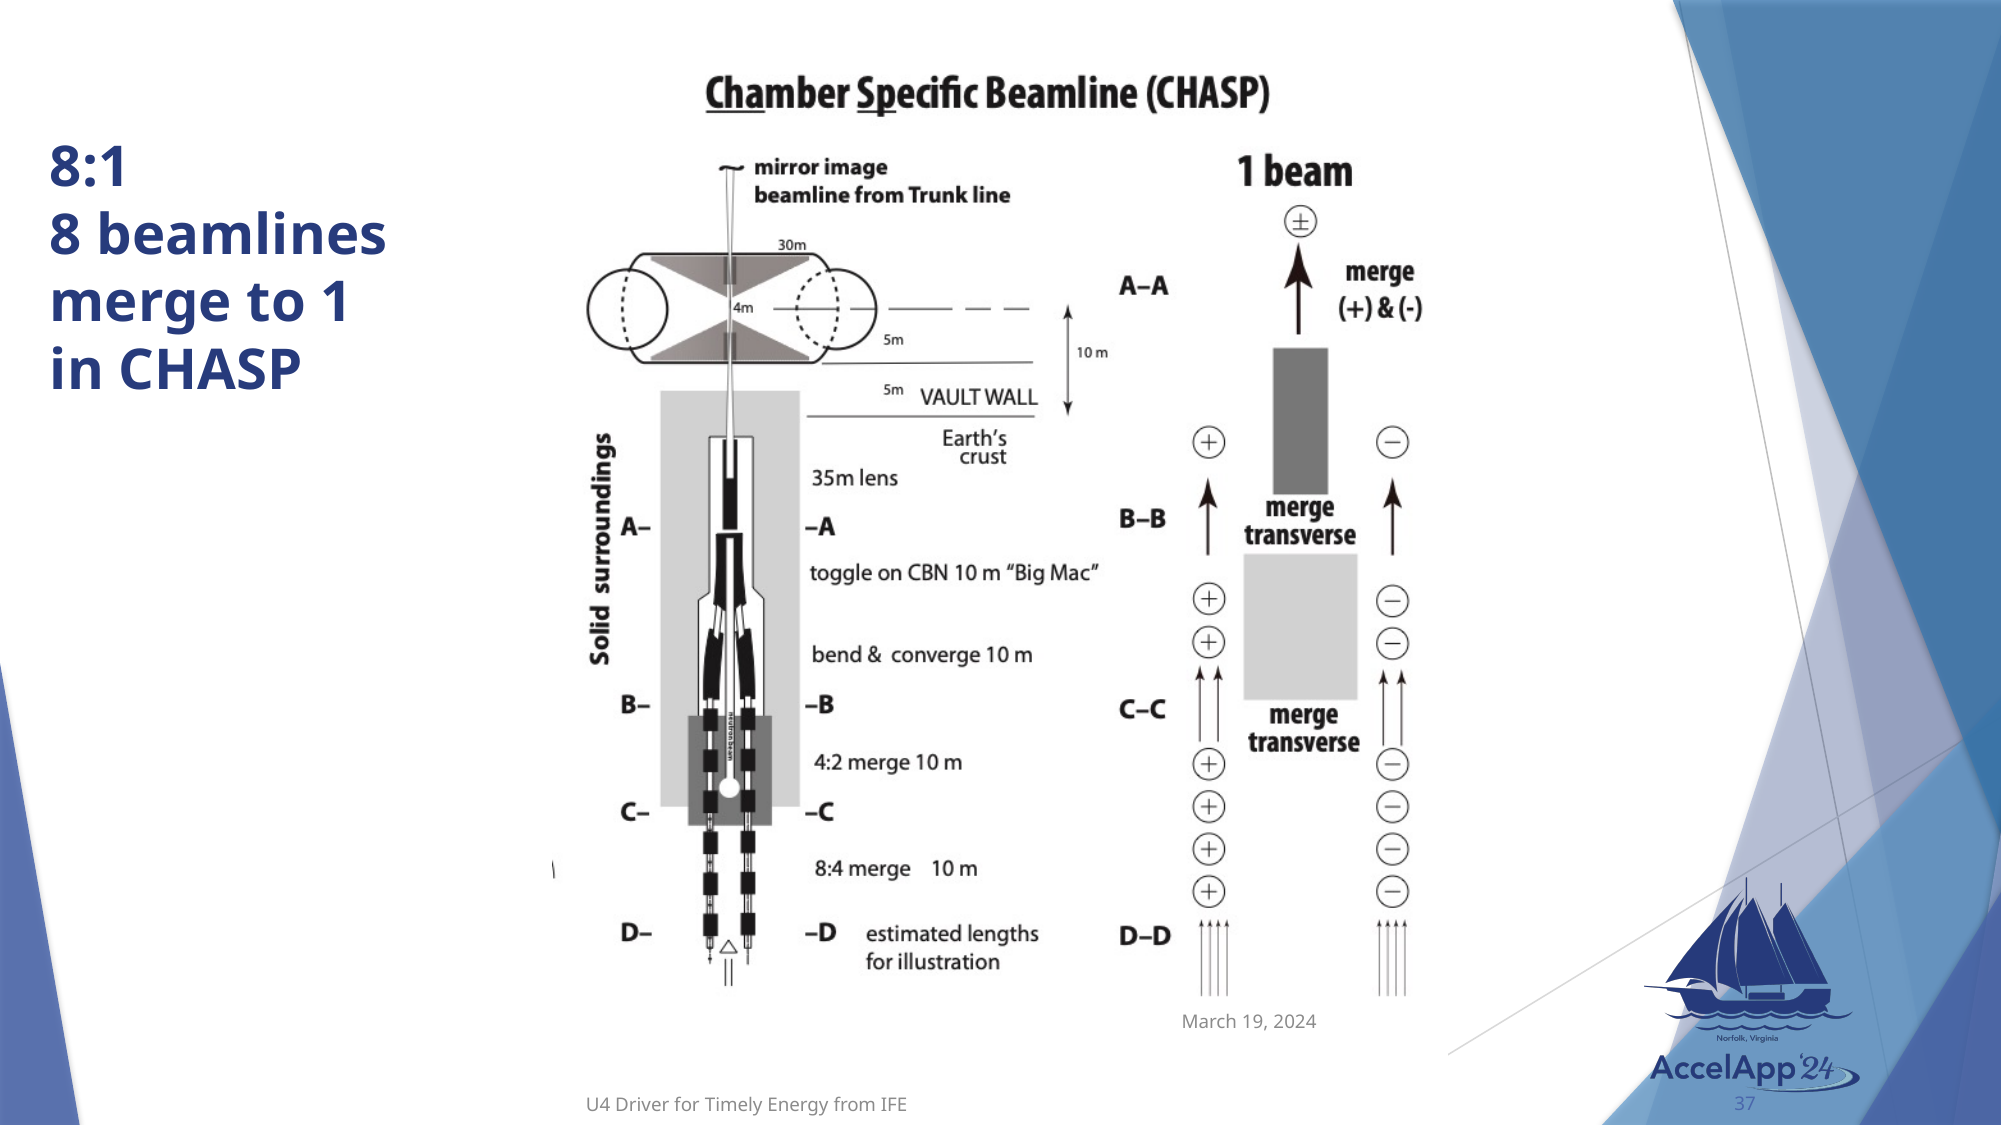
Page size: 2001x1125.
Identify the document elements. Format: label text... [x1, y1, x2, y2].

slide_number 37 [1453, 1074, 1771, 1125]
title 8:1 8 beamlines merge to 1 in CHASP [34, 123, 547, 479]
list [551, 44, 1448, 1125]
picture [1607, 851, 1879, 1124]
